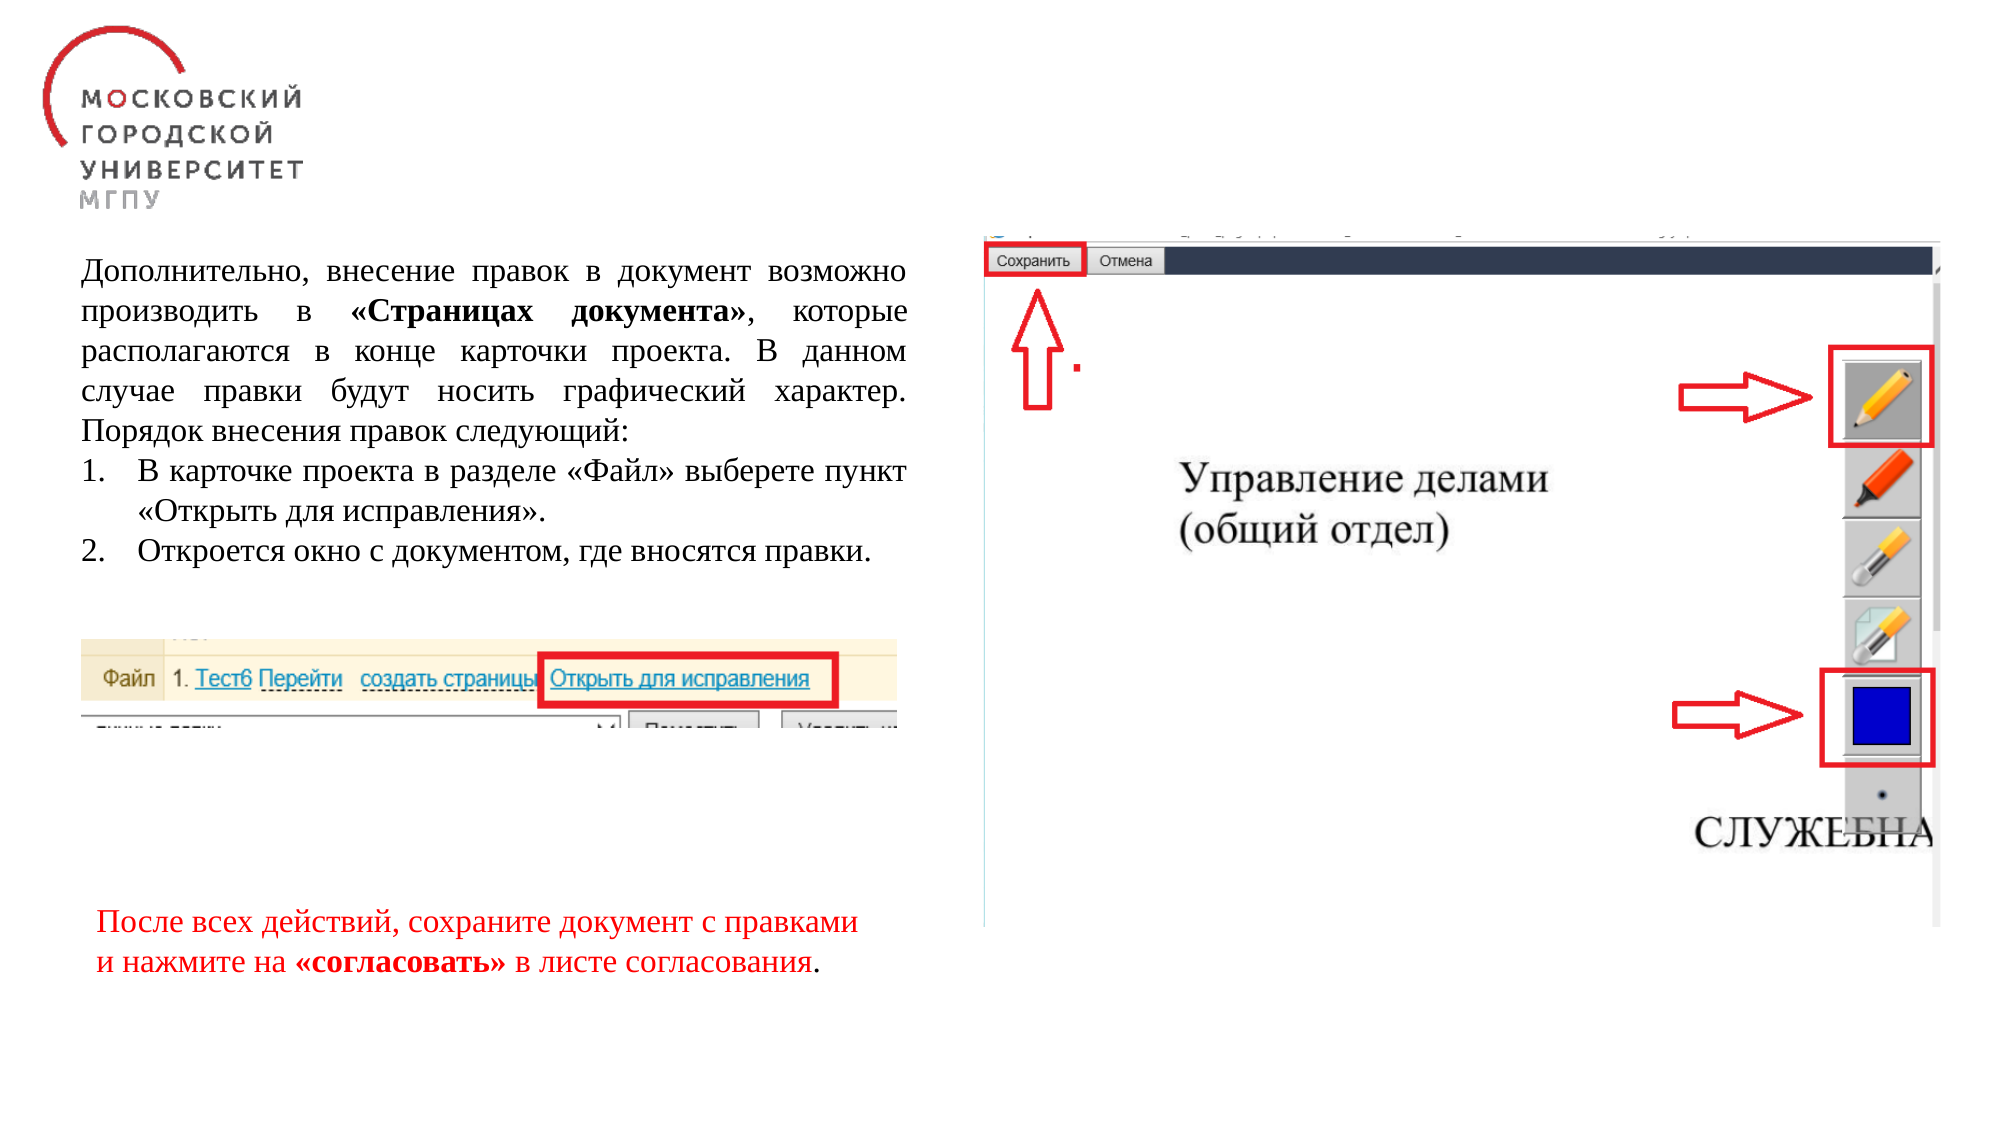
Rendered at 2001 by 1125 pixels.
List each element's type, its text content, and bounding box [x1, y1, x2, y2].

picture [81, 639, 897, 728]
picture [39, 22, 303, 210]
text_box После всех действий, сохраните документ с правками и нажмите на «согласовать» в листе согласования. [81, 891, 887, 987]
picture [983, 236, 1941, 928]
text_box Дополнительно, внесение правок в документ возможно производить в «Страницах документа», которые располагаются в конце карточки проекта. В данном случае правки будут носить графический характер. Порядок внесения правок следующий: В карточке проекта в разделе «Файл» выберете пункт «Открыть для исправления». Откроется окно с документом, где вносятся правки. [66, 240, 923, 576]
